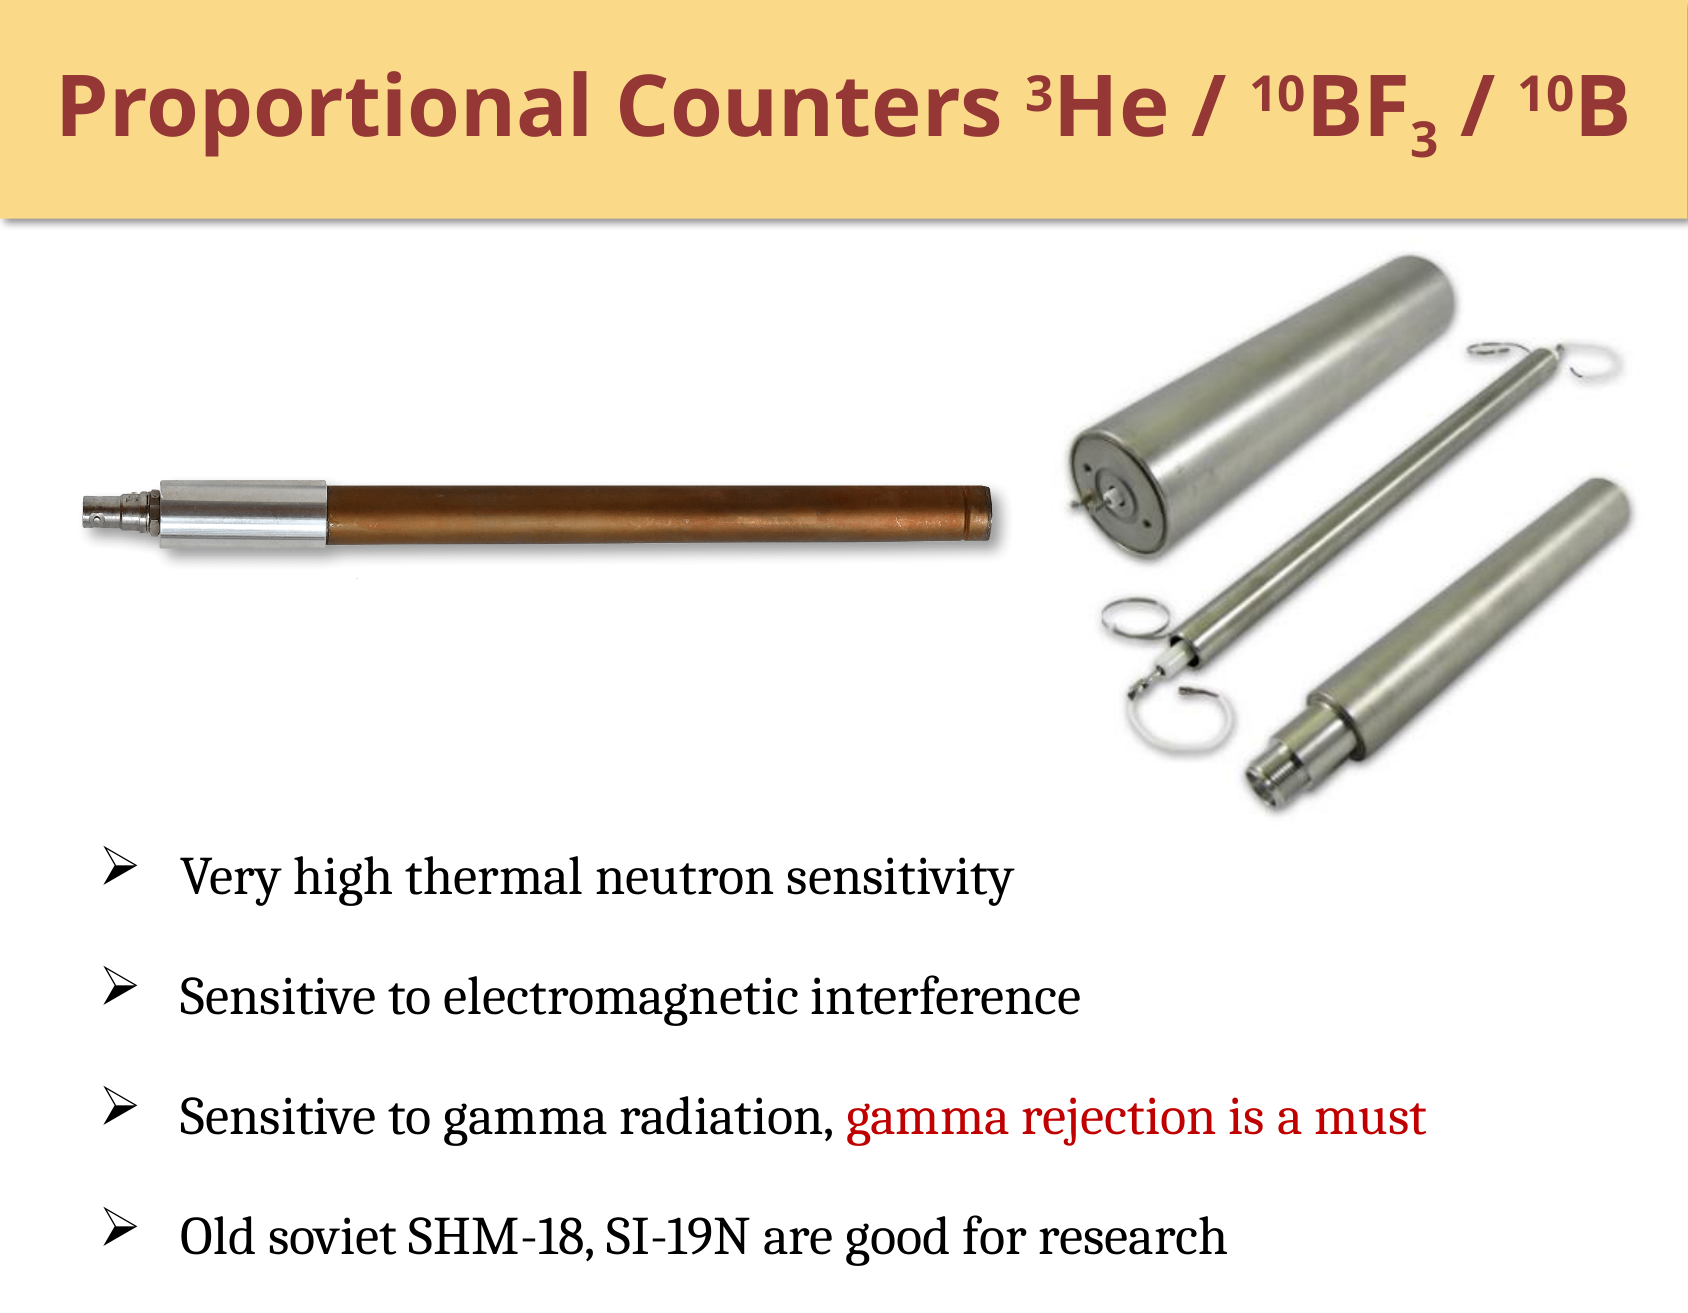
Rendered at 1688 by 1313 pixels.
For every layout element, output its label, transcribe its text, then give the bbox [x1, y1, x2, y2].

picture [65, 188, 1688, 875]
text_box Very high thermal neutron sensitivity Sensitive to electromagnetic interference Sensitive to gamma radiation, gamma rejection is a must Old soviet SHM-18, SI-19N are good for research [83, 799, 1604, 1279]
title Proportional Counters 3He / 10BF3 / 10B [0, 0, 1688, 219]
